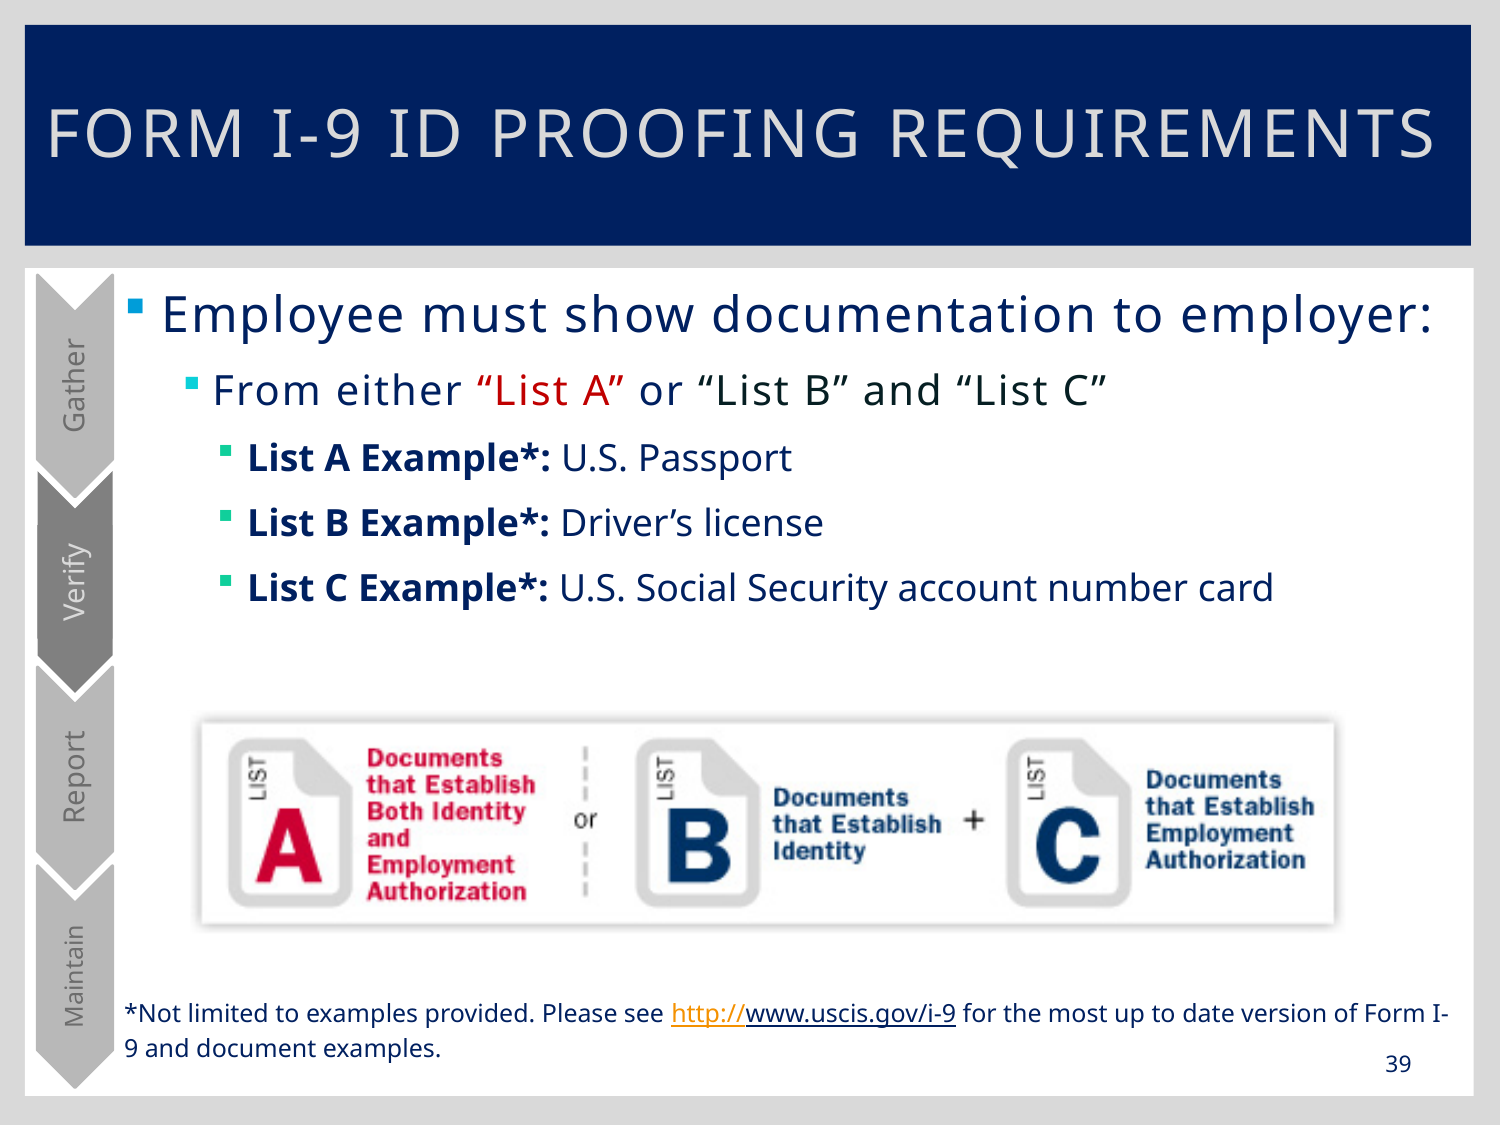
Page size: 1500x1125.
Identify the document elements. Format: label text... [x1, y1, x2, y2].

picture [187, 708, 1351, 938]
slide_number 39 [1349, 1041, 1448, 1089]
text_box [37, 274, 113, 1088]
title Form I-9 ID Proofing Requirements [19, 24, 1463, 238]
list Employee must show documentation to employer: From either “List A” or “List B” and “List C” List A Example*: U.S. Passport List B Example*: Driver’s license List C Example*: U.S. Social Security account number card *Not limited to examples provided. Please see http://www.uscis.gov/i-9 for the most up to date version of Form I-9 and document examples. [115, 275, 1475, 1088]
